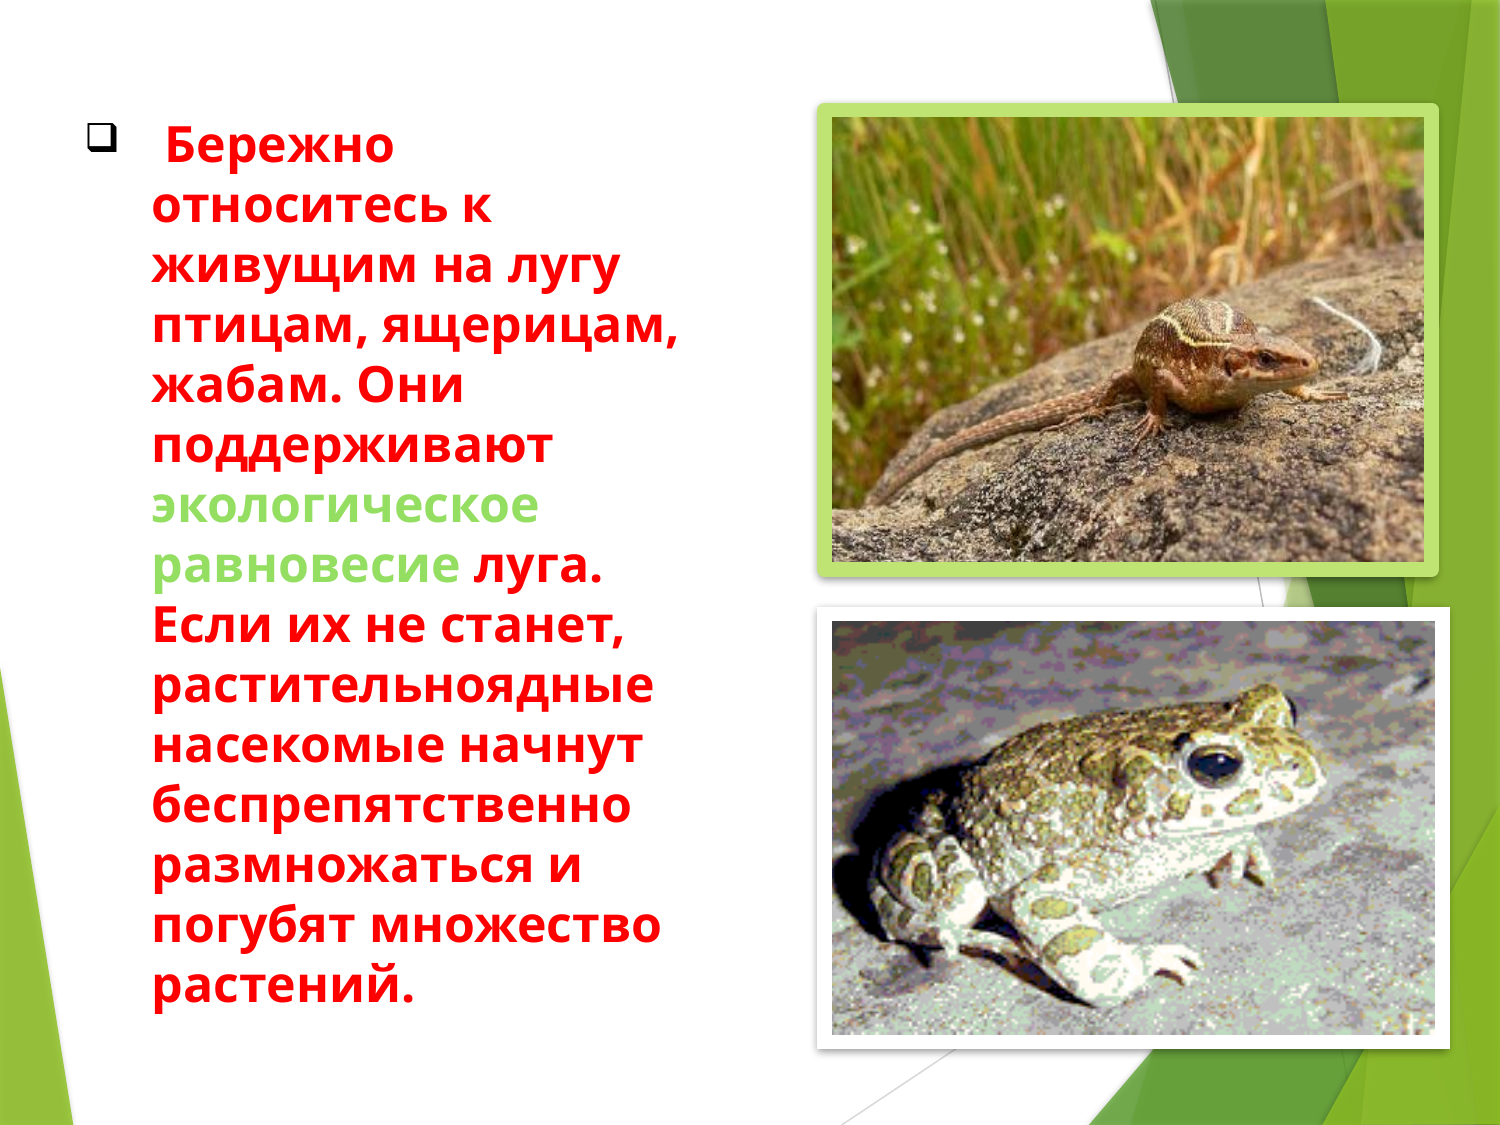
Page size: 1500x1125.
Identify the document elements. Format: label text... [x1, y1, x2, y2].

picture [831, 620, 1436, 1036]
list Бережно относитесь к живущим на лугу птицам, ящерицам, жабам. Они поддерживают экологическое равновесие луга. Если их не станет, растительноядные насекомые начнут беспрепятственно размножаться и погубят множество растений. [46, 105, 710, 1067]
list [831, 116, 1425, 563]
